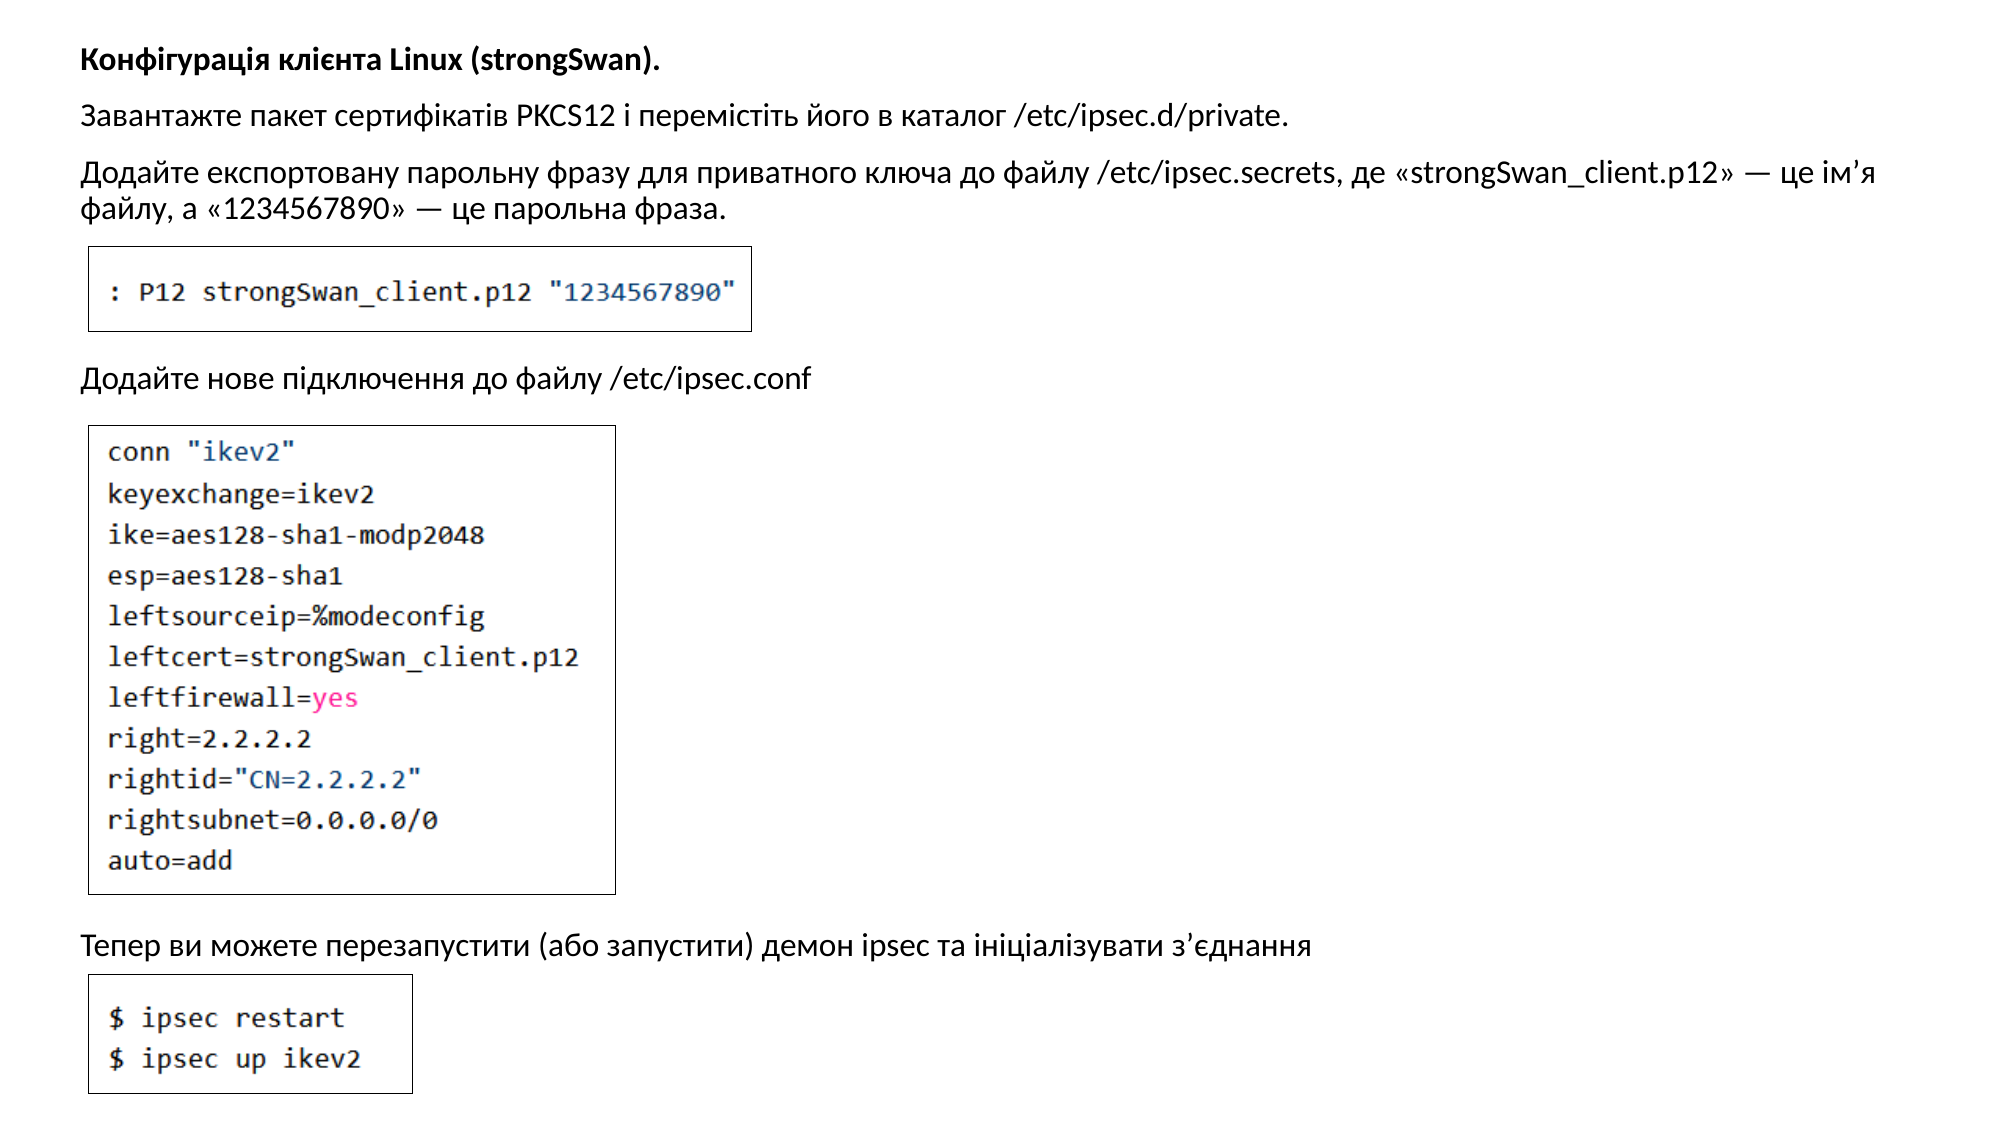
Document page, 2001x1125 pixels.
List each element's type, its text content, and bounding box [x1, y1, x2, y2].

picture [88, 974, 413, 1094]
picture [88, 425, 616, 895]
list Конфігурація клієнта Linux (strongSwan). Завантажте пакет сертифікатів PKCS12 і перемістіть його в каталог /etc/ipsec.d/private. Додайте експортовану парольну фразу для приватного ключа до файлу /etc/ipsec.secrets, де «strongSwan_client.p12» — це ім’я файлу, а «1234567890» — це парольна фраза. Додайте нове підключення до файлу /etc/ipsec.conf Тепер ви можете перезапустити (або запустити) демон ipsec та ініціалізувати з’єднання [65, 34, 1965, 1067]
picture [88, 246, 752, 332]
